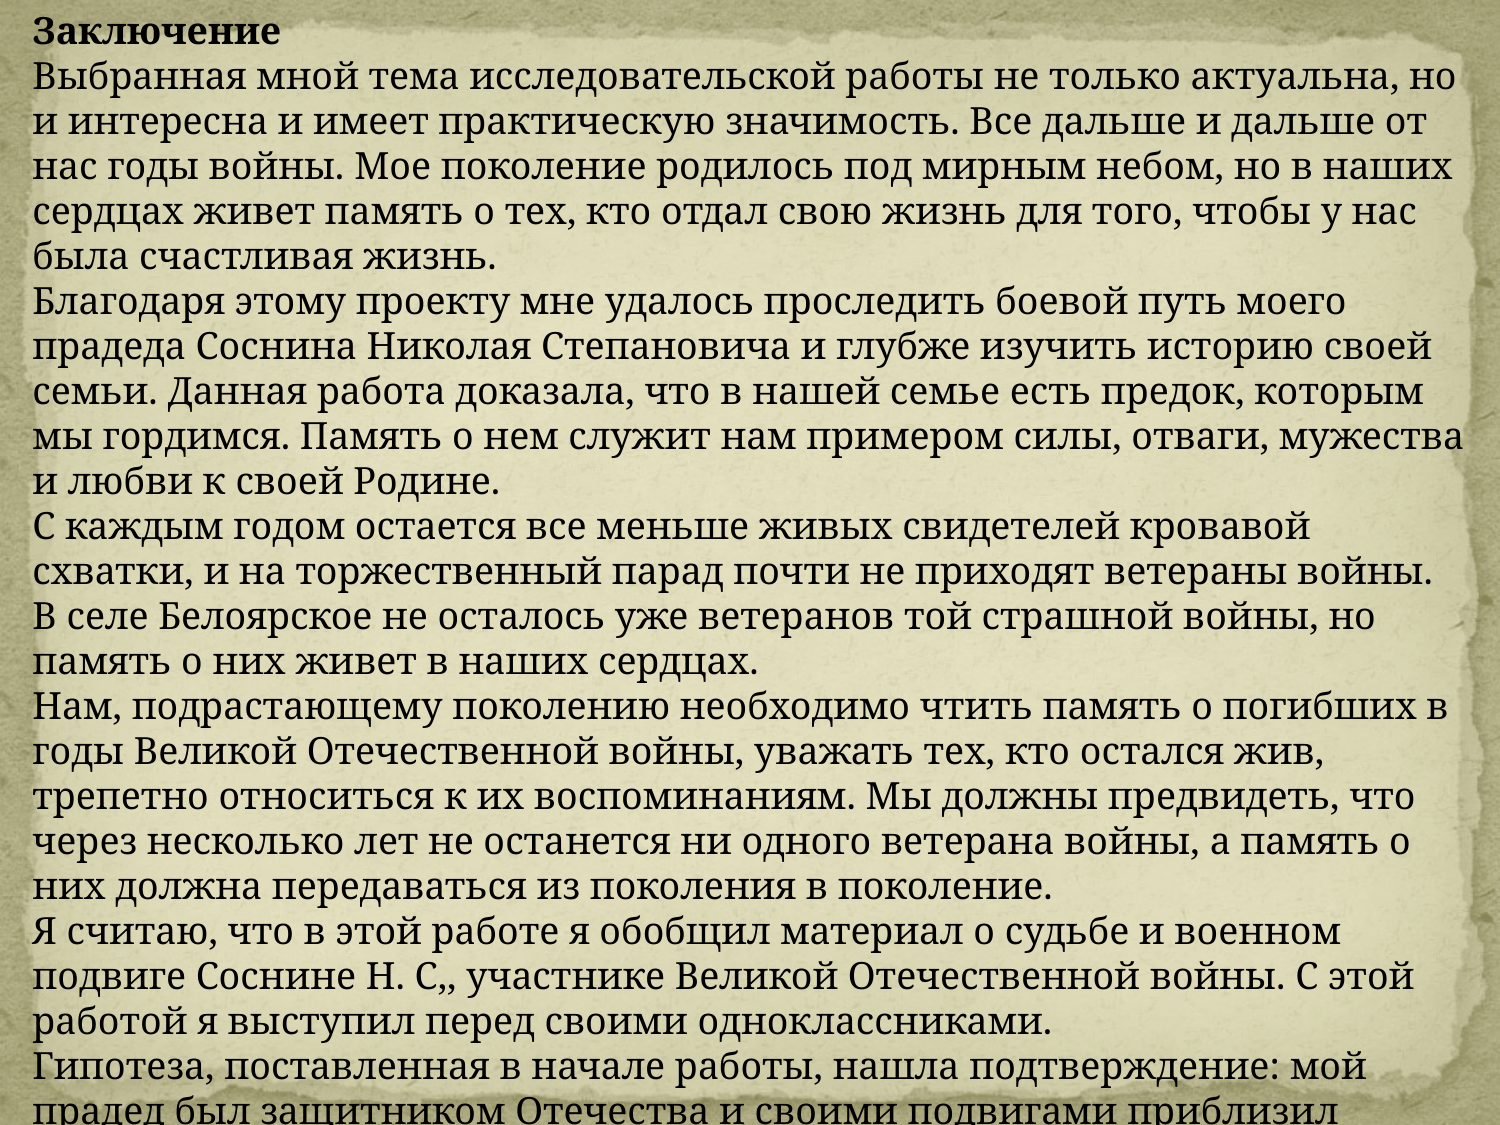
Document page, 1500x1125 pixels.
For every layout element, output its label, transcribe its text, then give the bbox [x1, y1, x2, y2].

text_box Заключение Выбранная мной тема исследовательской работы не только актуальна, но и интересна и имеет практическую значимость. Все дальше и дальше от нас годы войны. Мое поколение родилось под мирным небом, но в наших сердцах живет память о тех, кто отдал свою жизнь для того, чтобы у нас была счастливая жизнь. Благодаря этому проекту мне удалось проследить боевой путь моего прадеда Соснина Николая Степановича и глубже изучить историю своей семьи. Данная работа доказала, что в нашей семье есть предок, которым мы гордимся. Память о нем служит нам примером силы, отваги, мужества и любви к своей Родине. С каждым годом остается все меньше живых свидетелей кровавой схватки, и на торжественный парад почти не приходят ветераны войны. В селе Белоярское не осталось уже ветеранов той страшной войны, но память о них живет в наших сердцах. Нам, подрастающему поколению необходимо чтить память о погибших в годы Великой Отечественной войны, уважать тех, кто остался жив, трепетно относиться к их воспоминаниям. Мы должны предвидеть, что через несколько лет не останется ни одного ветерана войны, а память о них должна передаваться из поколения в поколение. Я считаю, что в этой работе я обобщил материал о судьбе и военном подвиге Соснине Н. С,, участнике Великой Отечественной войны. С этой работой я выступил перед своими одноклассниками. Гипотеза, поставленная в начале работы, нашла подтверждение: мой прадед был защитником Отечества и своими подвигами приблизил Победу в этой страшной войне. [17, 0, 1483, 1125]
